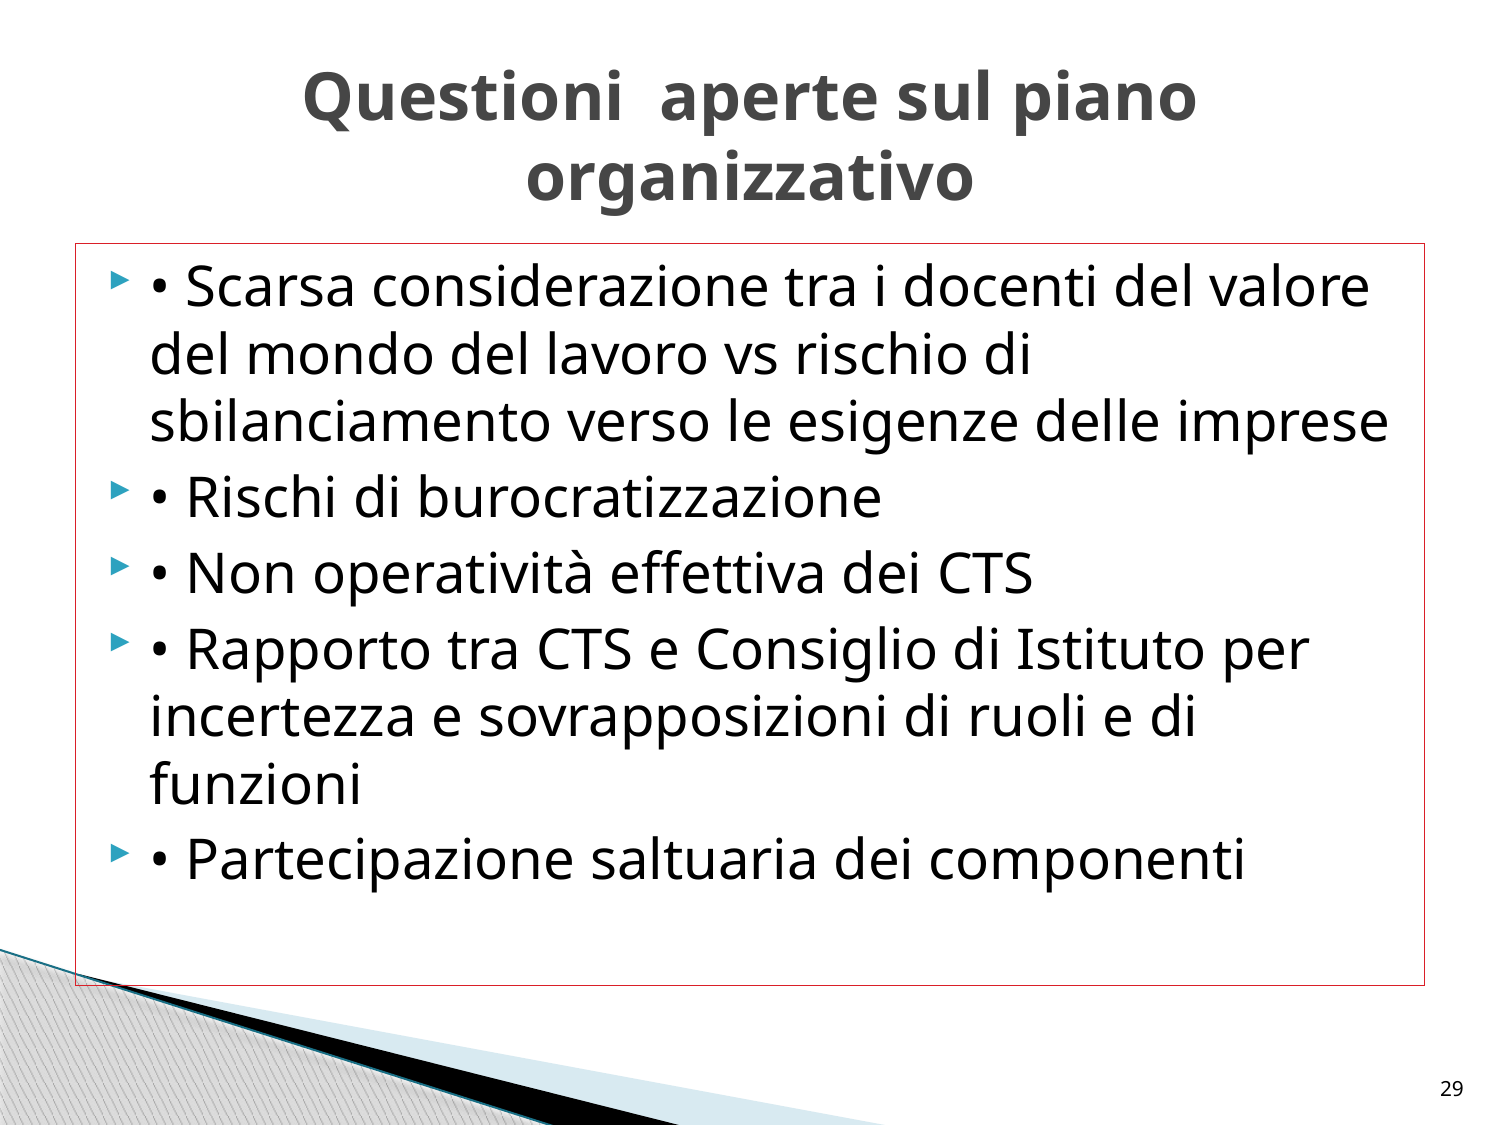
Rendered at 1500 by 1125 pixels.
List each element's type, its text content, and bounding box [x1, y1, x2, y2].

slide_number 29 [1418, 1051, 1479, 1112]
title Questioni aperte sul piano organizzativo [76, 45, 1425, 303]
list • Scarsa considerazione tra i docenti del valore del mondo del lavoro vs rischio di sbilanciamento verso le esigenze delle imprese • Rischi di burocratizzazione • Non operatività effettiva dei CTS • Rapporto tra CTS e Consiglio di Istituto per incertezza e sovrapposizioni di ruoli e di funzioni • Partecipazione saltuaria dei componenti [75, 243, 1425, 986]
